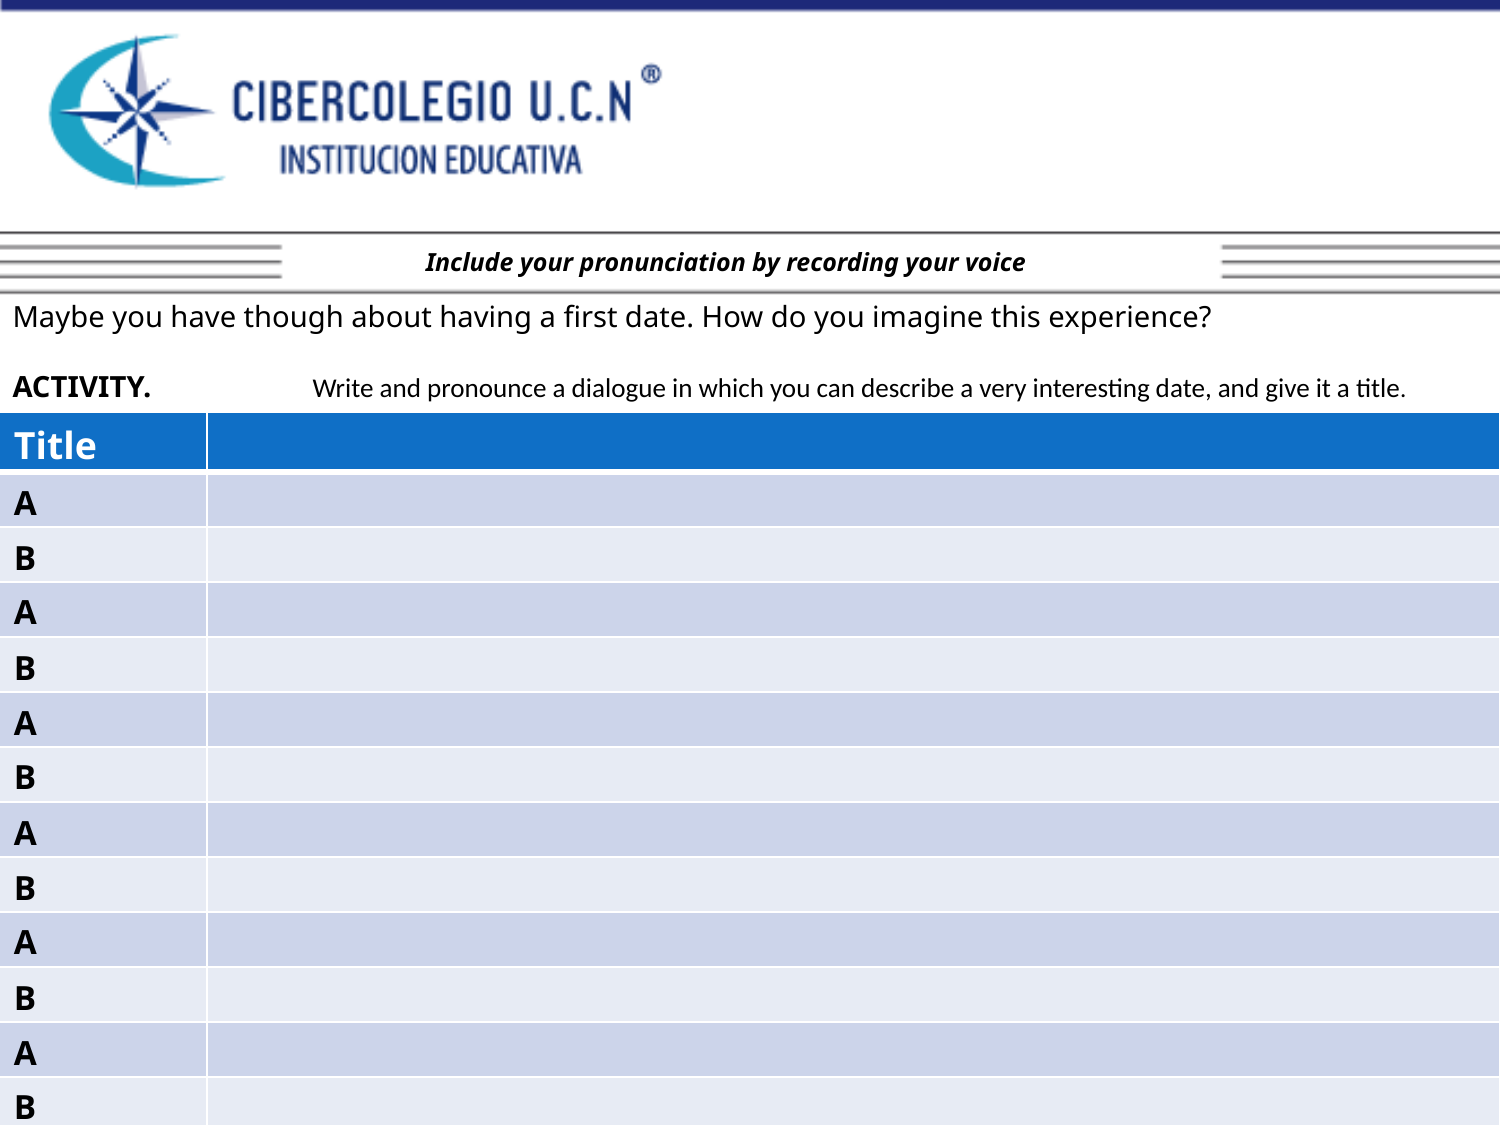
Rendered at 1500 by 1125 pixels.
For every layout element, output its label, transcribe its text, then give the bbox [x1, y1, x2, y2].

table_cell A [0, 475, 206, 526]
picture [0, 0, 1500, 290]
table_cell [208, 693, 1499, 746]
text_box Include your pronunciation by recording your voice [301, 238, 1152, 284]
table_cell [208, 858, 1499, 911]
table_cell [208, 803, 1499, 856]
table_cell [208, 1078, 1499, 1125]
table_cell A [0, 913, 206, 966]
table_cell A [0, 583, 206, 636]
table_cell [208, 1023, 1499, 1076]
table_cell [208, 528, 1499, 581]
table_cell [208, 475, 1499, 526]
table_cell B [0, 968, 206, 1021]
table_cell B [0, 1078, 206, 1125]
table_cell A [0, 693, 206, 746]
table_cell B [0, 748, 206, 801]
table_cell [208, 638, 1499, 691]
table_cell [208, 583, 1499, 636]
table_header [208, 413, 1499, 469]
table_cell B [0, 528, 206, 581]
table_cell B [0, 638, 206, 691]
table_header Title [0, 413, 206, 469]
table_cell A [0, 803, 206, 856]
text_box Maybe you have though about having a first date. How do you imagine this experience? ACTIVITY. Write and pronounce a dialogue in which you can describe a very interesting date, and give it a title. . [0, 290, 1500, 411]
table_cell [208, 748, 1499, 801]
table_cell A [0, 1023, 206, 1076]
table_cell [208, 968, 1499, 1021]
table_cell [208, 913, 1499, 966]
table_cell B [0, 858, 206, 911]
text_box [277, 231, 1219, 290]
